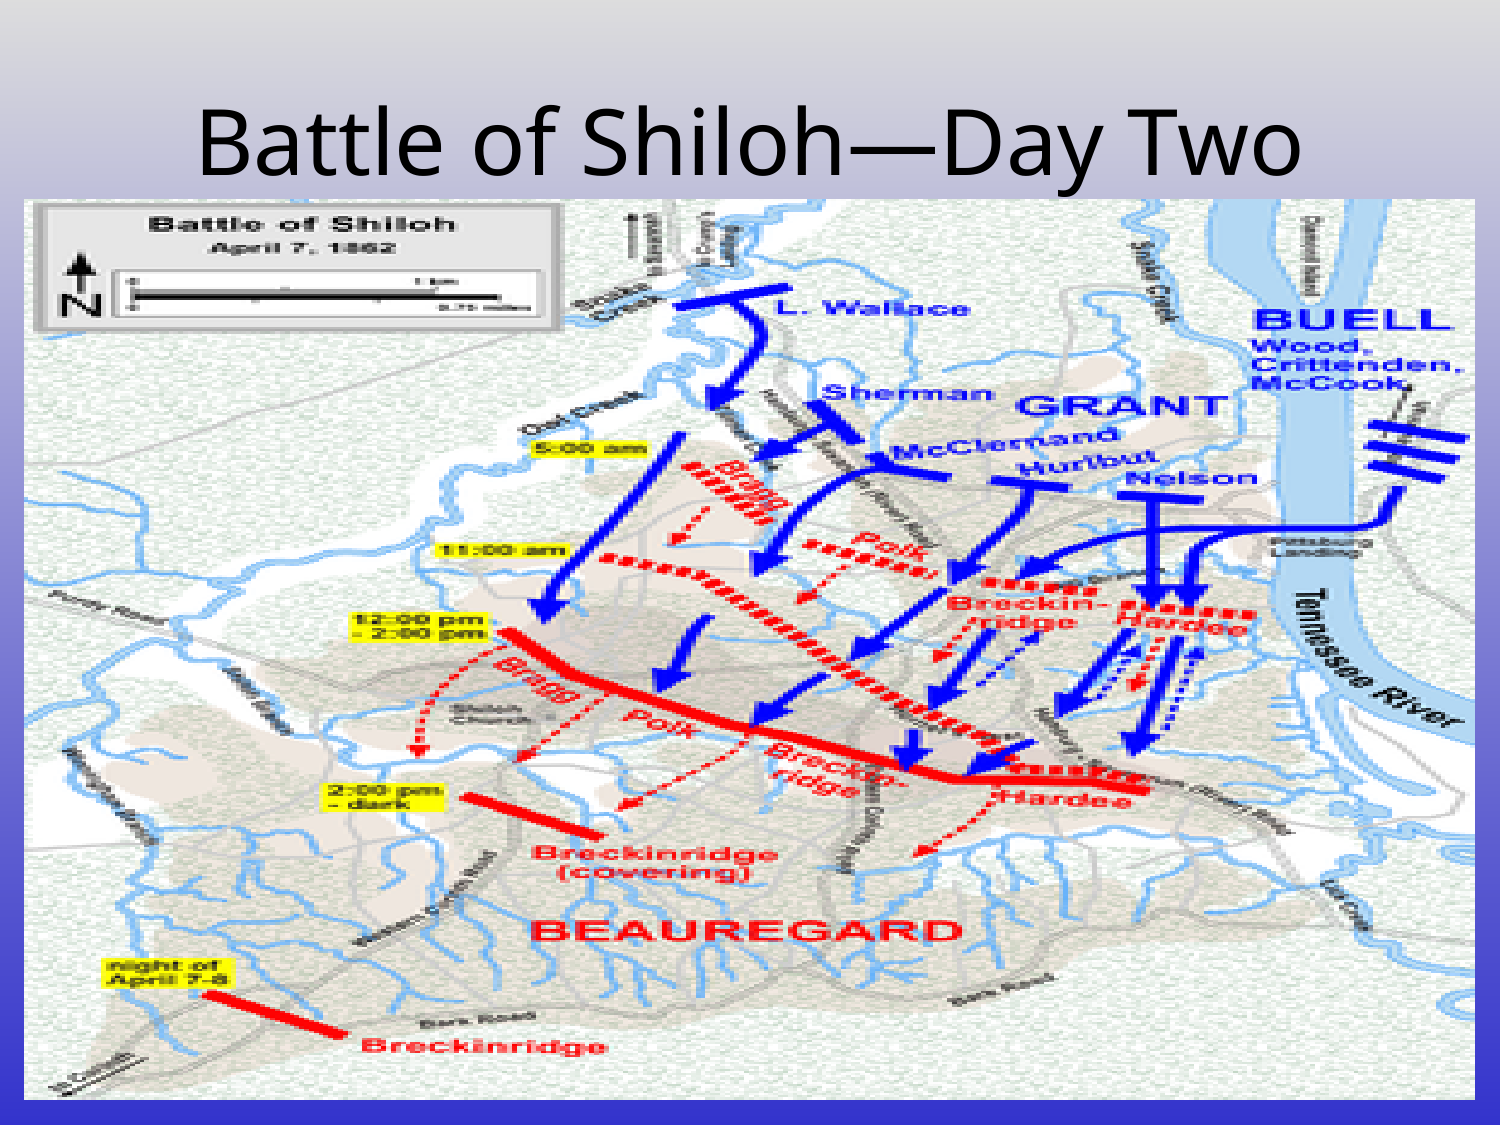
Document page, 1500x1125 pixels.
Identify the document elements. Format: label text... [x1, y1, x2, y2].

title Battle of Shiloh—Day Two [74, 44, 1426, 199]
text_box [24, 199, 1476, 1101]
